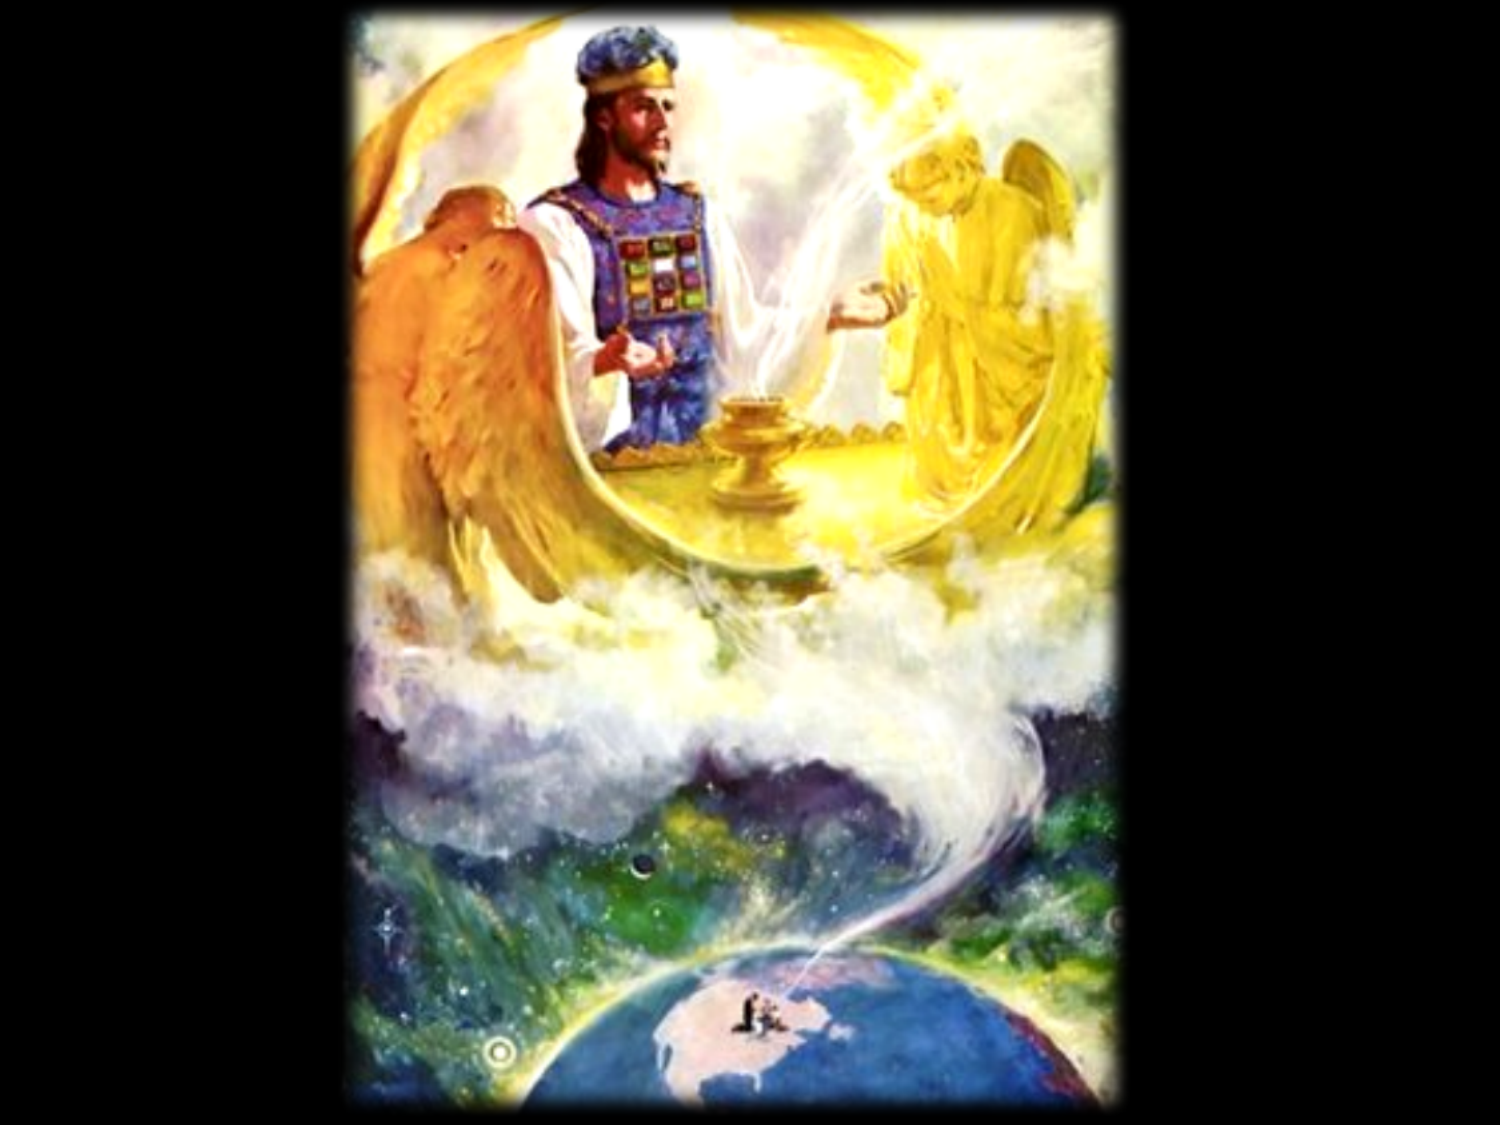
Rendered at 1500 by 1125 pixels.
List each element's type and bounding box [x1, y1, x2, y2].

picture [337, 0, 1132, 1119]
